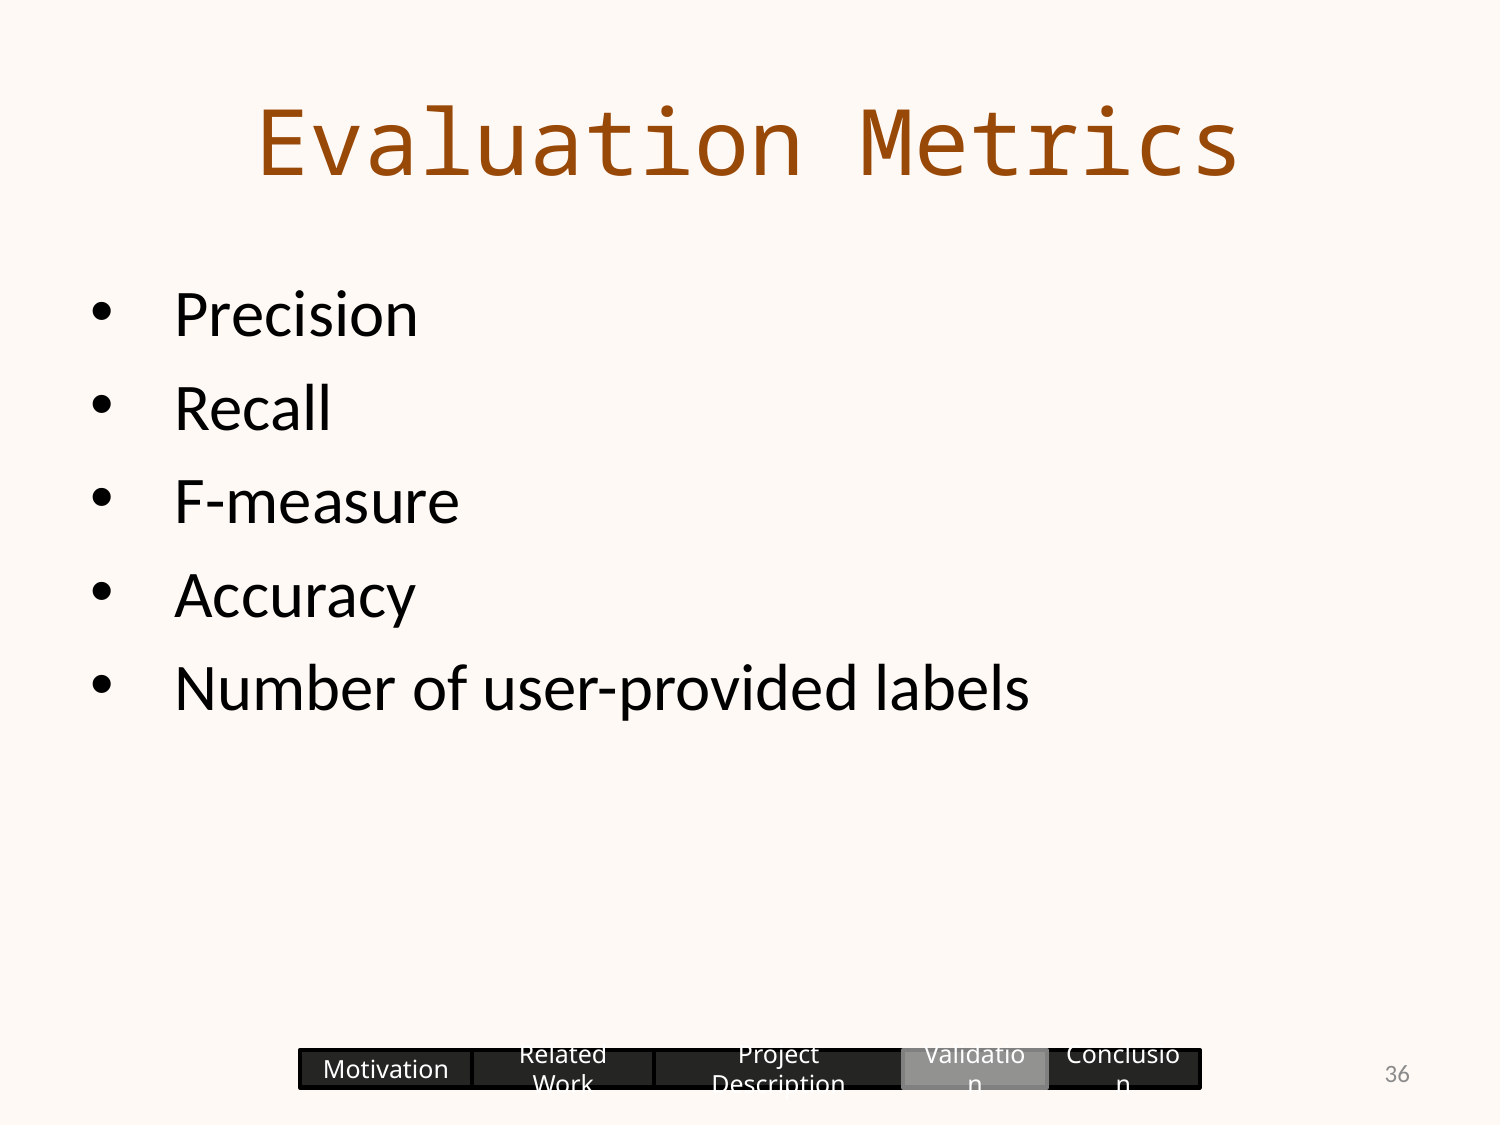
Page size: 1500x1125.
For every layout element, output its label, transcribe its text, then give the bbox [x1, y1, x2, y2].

slide_number 36 [1074, 1042, 1425, 1103]
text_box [299, 1049, 1201, 1088]
list Precision Recall F-measure Accuracy Number of user-provided labels [75, 262, 1425, 1005]
title Evaluation Metrics [75, 45, 1425, 233]
